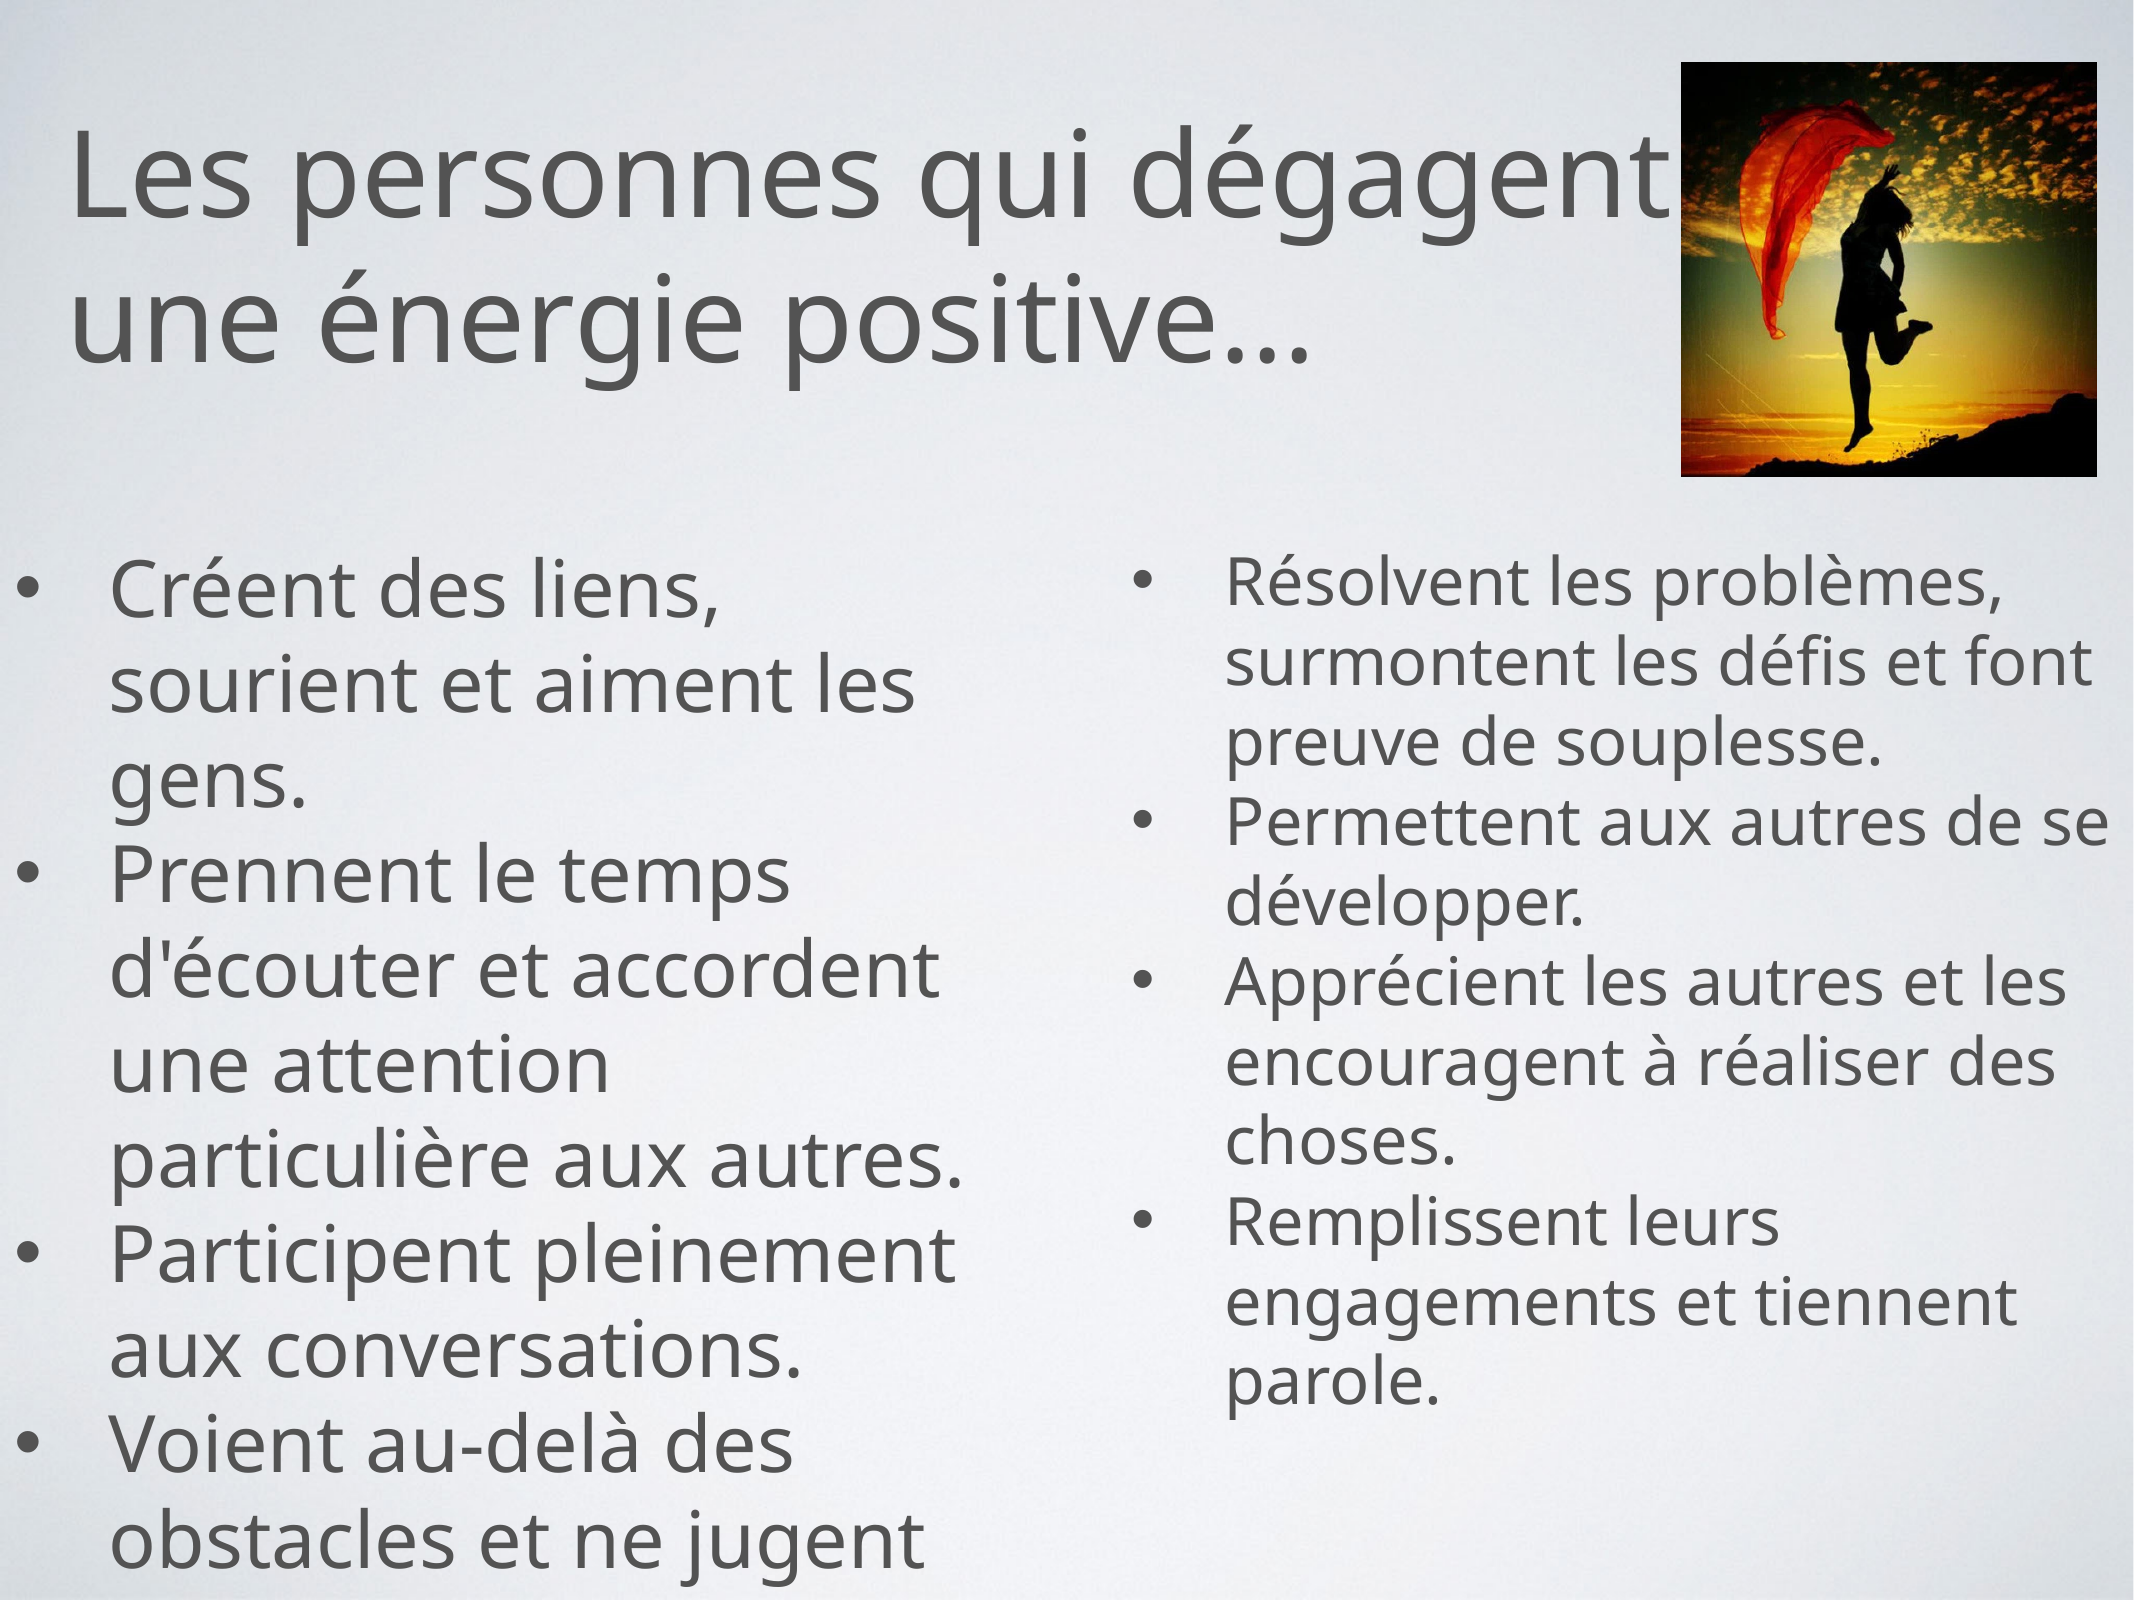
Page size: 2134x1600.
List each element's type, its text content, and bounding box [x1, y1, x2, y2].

text_box Résolvent les problèmes, surmontent les défis et font preuve de souplesse. Permettent aux autres de se développer. Apprécient les autres et les encouragent à réaliser des choses. Remplissent leurs engagements et tiennent parole. [1116, 531, 2134, 1426]
picture [0, 0, 2134, 1600]
title Les personnes qui dégagent une énergie positive... [57, 41, 2076, 443]
text_box Créent des liens, sourient et aiment les gens. Prennent le temps d'écouter et accordent une attention particulière aux autres. Participent pleinement aux conversations. Voient au-delà des obstacles et ne jugent pas. [0, 531, 1067, 1600]
